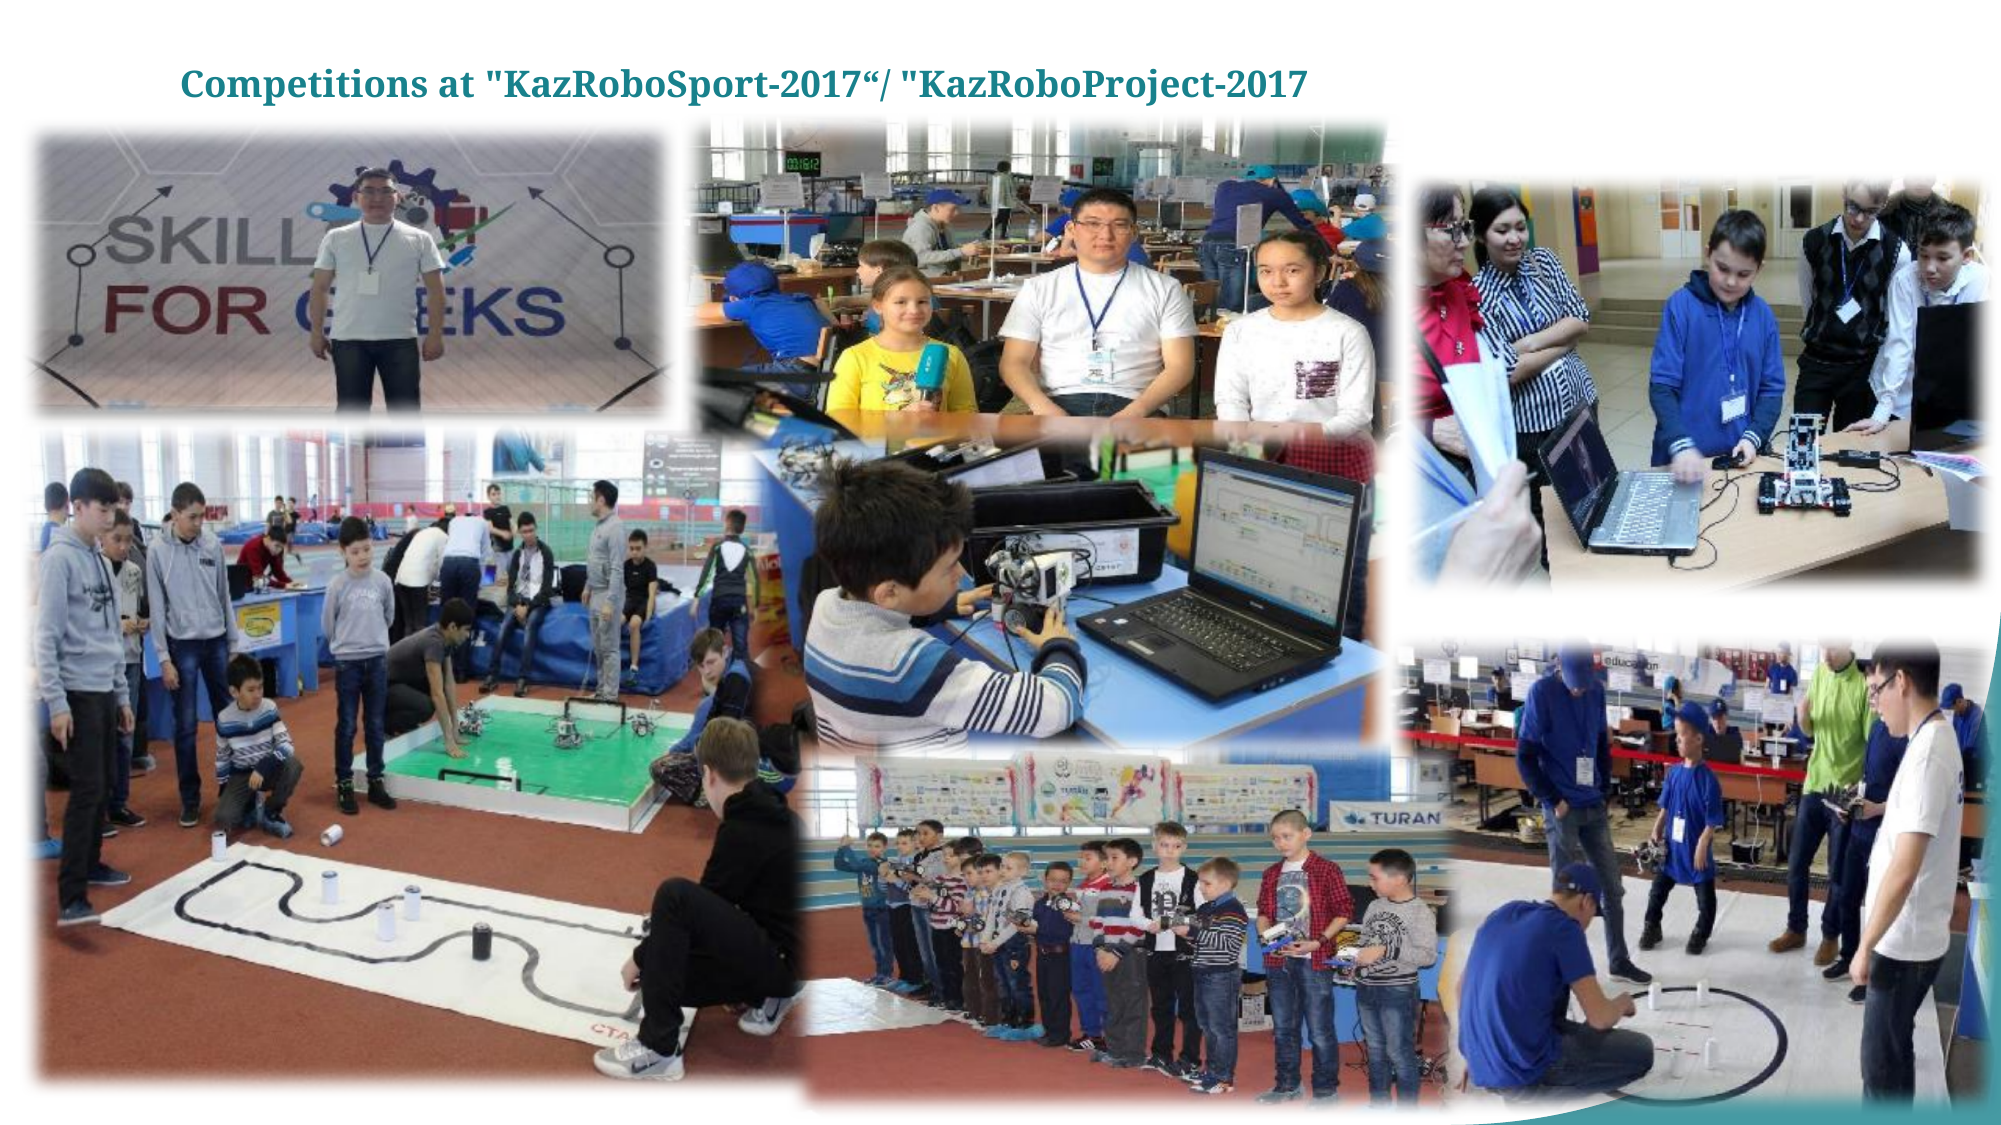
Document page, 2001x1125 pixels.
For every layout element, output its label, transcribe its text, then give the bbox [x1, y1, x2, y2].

picture [20, 113, 2000, 1120]
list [20, 428, 787, 1098]
title Competitions at "KazRoboSport-2017“/ "KazRoboProject-2017 [164, 53, 1847, 114]
